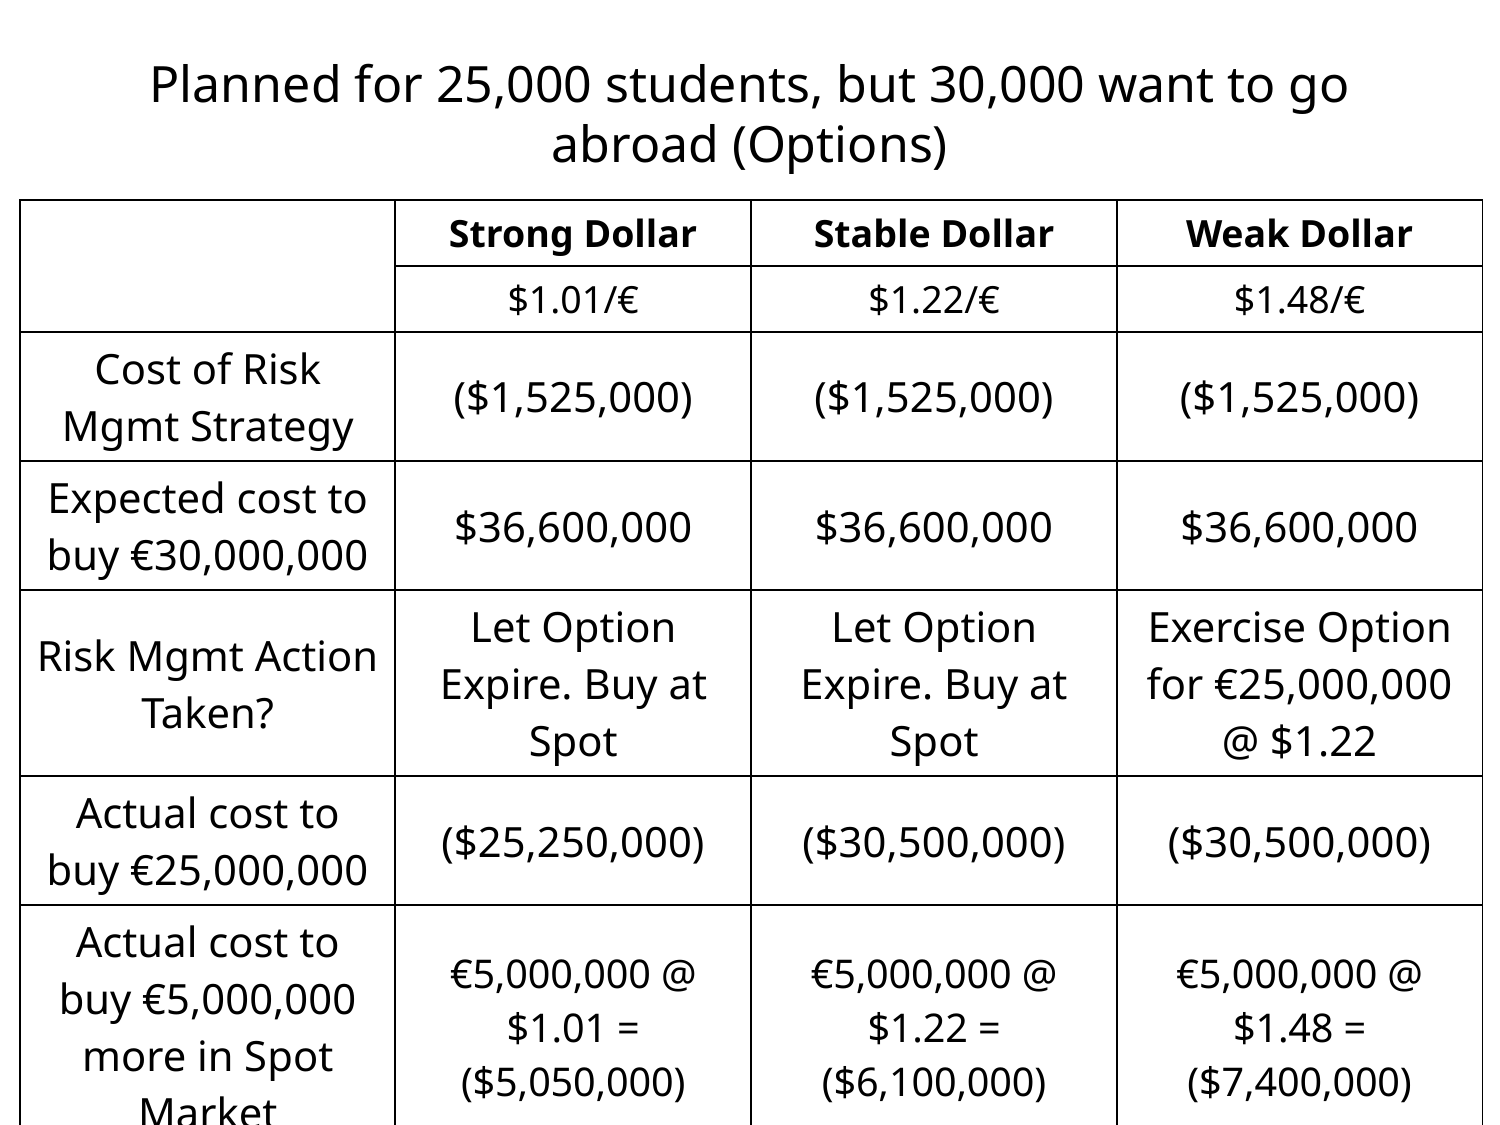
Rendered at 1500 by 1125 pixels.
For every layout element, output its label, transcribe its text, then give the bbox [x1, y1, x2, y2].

table_cell Actual cost to buy €5,000,000 more in Spot Market [21, 906, 394, 1125]
table_header Stable Dollar [752, 201, 1116, 265]
table_cell ($1,525,000) [1118, 333, 1482, 460]
table_cell ($30,500,000) [1118, 777, 1482, 904]
table_cell $36,600,000 [396, 462, 750, 589]
title Planned for 25,000 students, but 30,000 want to go abroad (Options) [112, 37, 1388, 188]
table_cell Let Option Expire. Buy at Spot [752, 591, 1116, 775]
table_cell $1.01/€ [396, 267, 750, 331]
table_cell ($25,250,000) [396, 777, 750, 904]
table_cell $36,600,000 [1118, 462, 1482, 589]
table_cell Risk Mgmt Action Taken? [21, 591, 394, 775]
table_cell Actual cost to buy €25,000,000 [21, 777, 394, 904]
table_cell Exercise Option for €25,000,000 @ $1.22 [1118, 591, 1482, 775]
table_header [21, 201, 394, 331]
table_cell Expected cost to buy €30,000,000 [21, 462, 394, 589]
table_cell €5,000,000 @ $1.22 = ($6,100,000) [752, 906, 1116, 1125]
table_cell €5,000,000 @ $1.48 = ($7,400,000) [1118, 906, 1482, 1125]
table_cell ($1,525,000) [752, 333, 1116, 460]
table_cell $1.22/€ [752, 267, 1116, 331]
table_header Weak Dollar [1118, 201, 1482, 265]
table_header Strong Dollar [396, 201, 750, 265]
table_cell Let Option Expire. Buy at Spot [396, 591, 750, 775]
table_cell ($30,500,000) [752, 777, 1116, 904]
table_cell $36,600,000 [752, 462, 1116, 589]
table_cell €5,000,000 @ $1.01 = ($5,050,000) [396, 906, 750, 1125]
table_cell $1.48/€ [1118, 267, 1482, 331]
table_cell Cost of Risk Mgmt Strategy [21, 333, 394, 460]
table_cell ($1,525,000) [396, 333, 750, 460]
